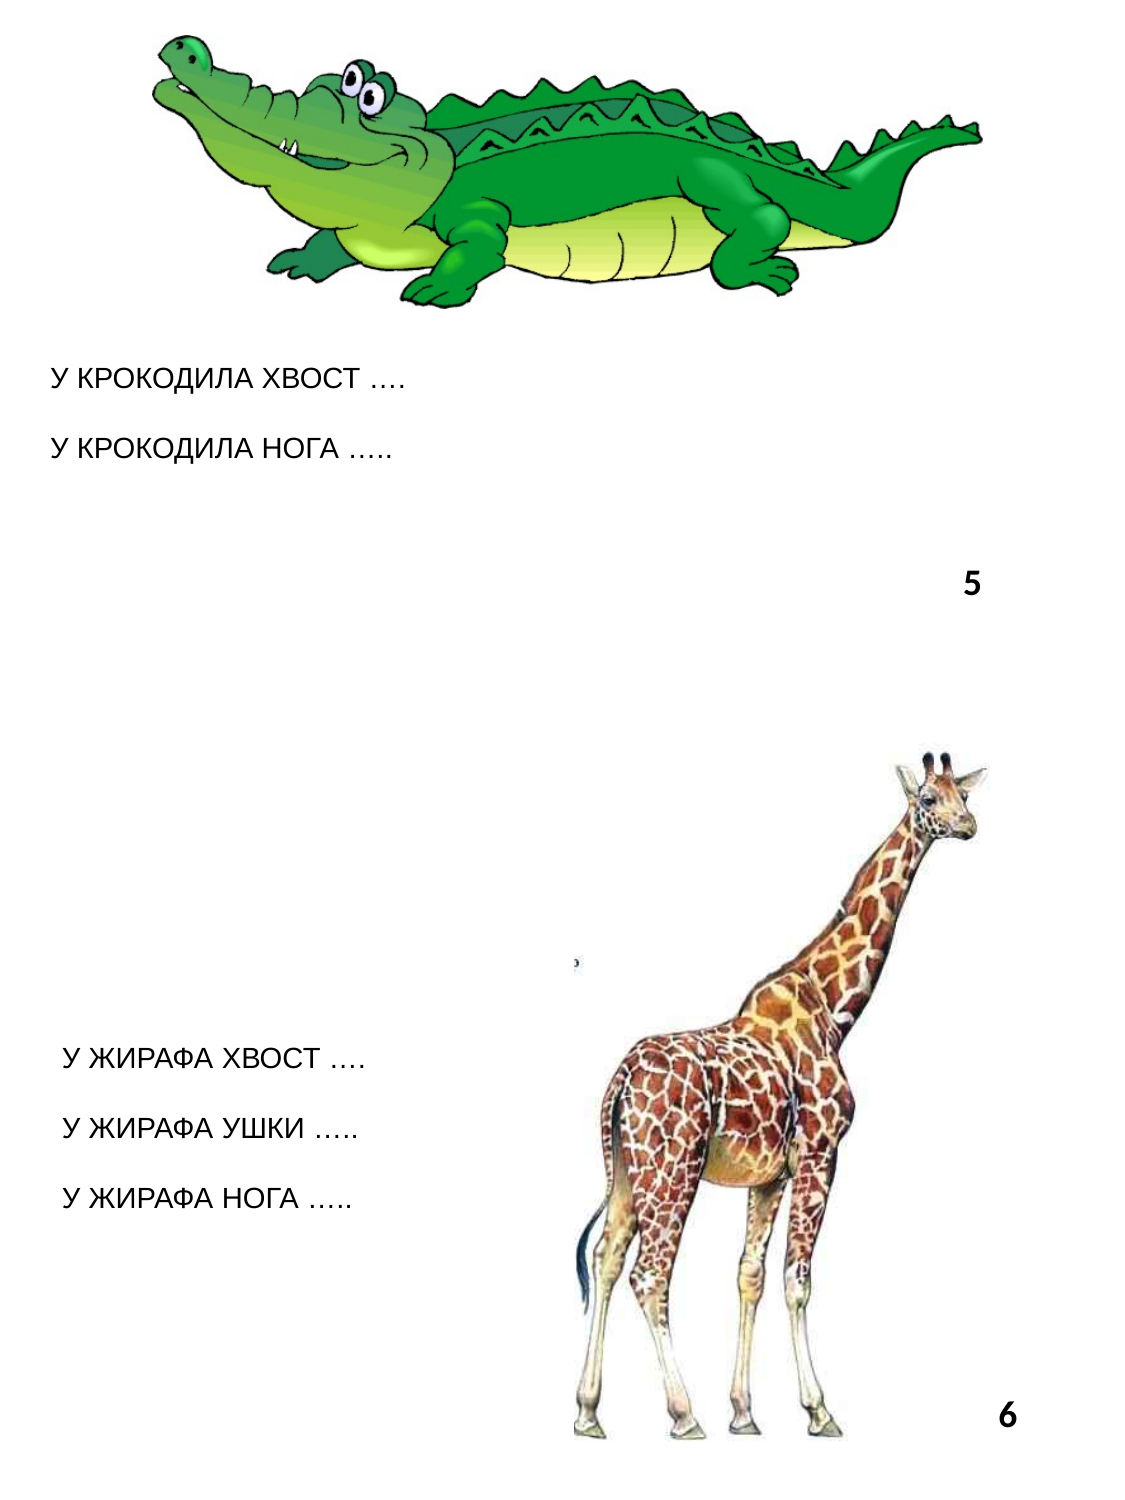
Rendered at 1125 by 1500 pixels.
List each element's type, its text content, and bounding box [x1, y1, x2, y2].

picture [152, 34, 984, 310]
text_box 6 [1005, 1382, 1043, 1443]
picture [573, 732, 1000, 1454]
text_box 5 [937, 550, 1008, 611]
text_box У ЖИРАФА ХВОСТ …. У ЖИРАФА УШКИ ….. У ЖИРАФА НОГА ….. [46, 1032, 504, 1223]
text_box У КРОКОДИЛА ХВОСТ …. У КРОКОДИЛА НОГА ….. [35, 352, 493, 472]
